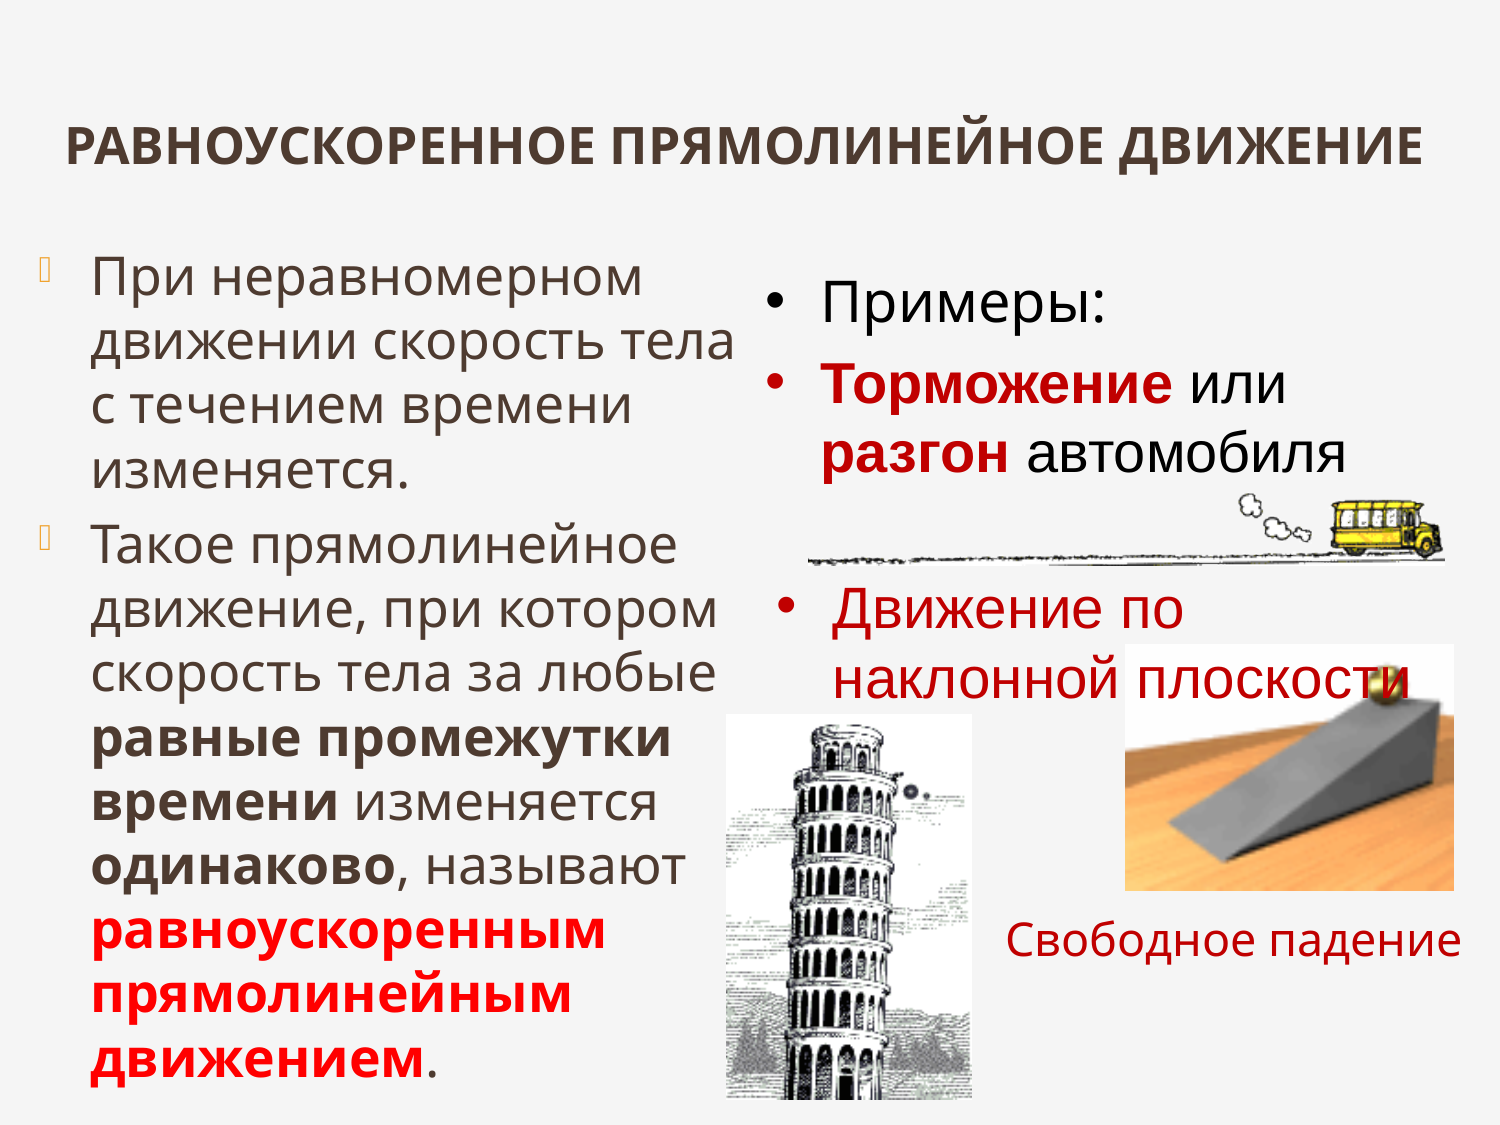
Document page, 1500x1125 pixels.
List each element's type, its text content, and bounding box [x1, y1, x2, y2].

list При неравномерном движении скорость тела с течением времени изменяется. Такое прямолинейное движение, при котором скорость тела за любые равные промежутки времени изменяется одинаково, называют равноускоренным прямолинейным движением. [23, 234, 786, 1102]
picture [1124, 644, 1454, 891]
text_box Движение по наклонной плоскости [761, 562, 1465, 739]
title Равноускоренное прямолинейное движение [49, 75, 1475, 213]
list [808, 491, 1445, 566]
picture [726, 714, 972, 1101]
text_box Свободное падение [980, 902, 1500, 1008]
text_box Примеры: Торможение или разгон автомобиля [749, 257, 1453, 493]
